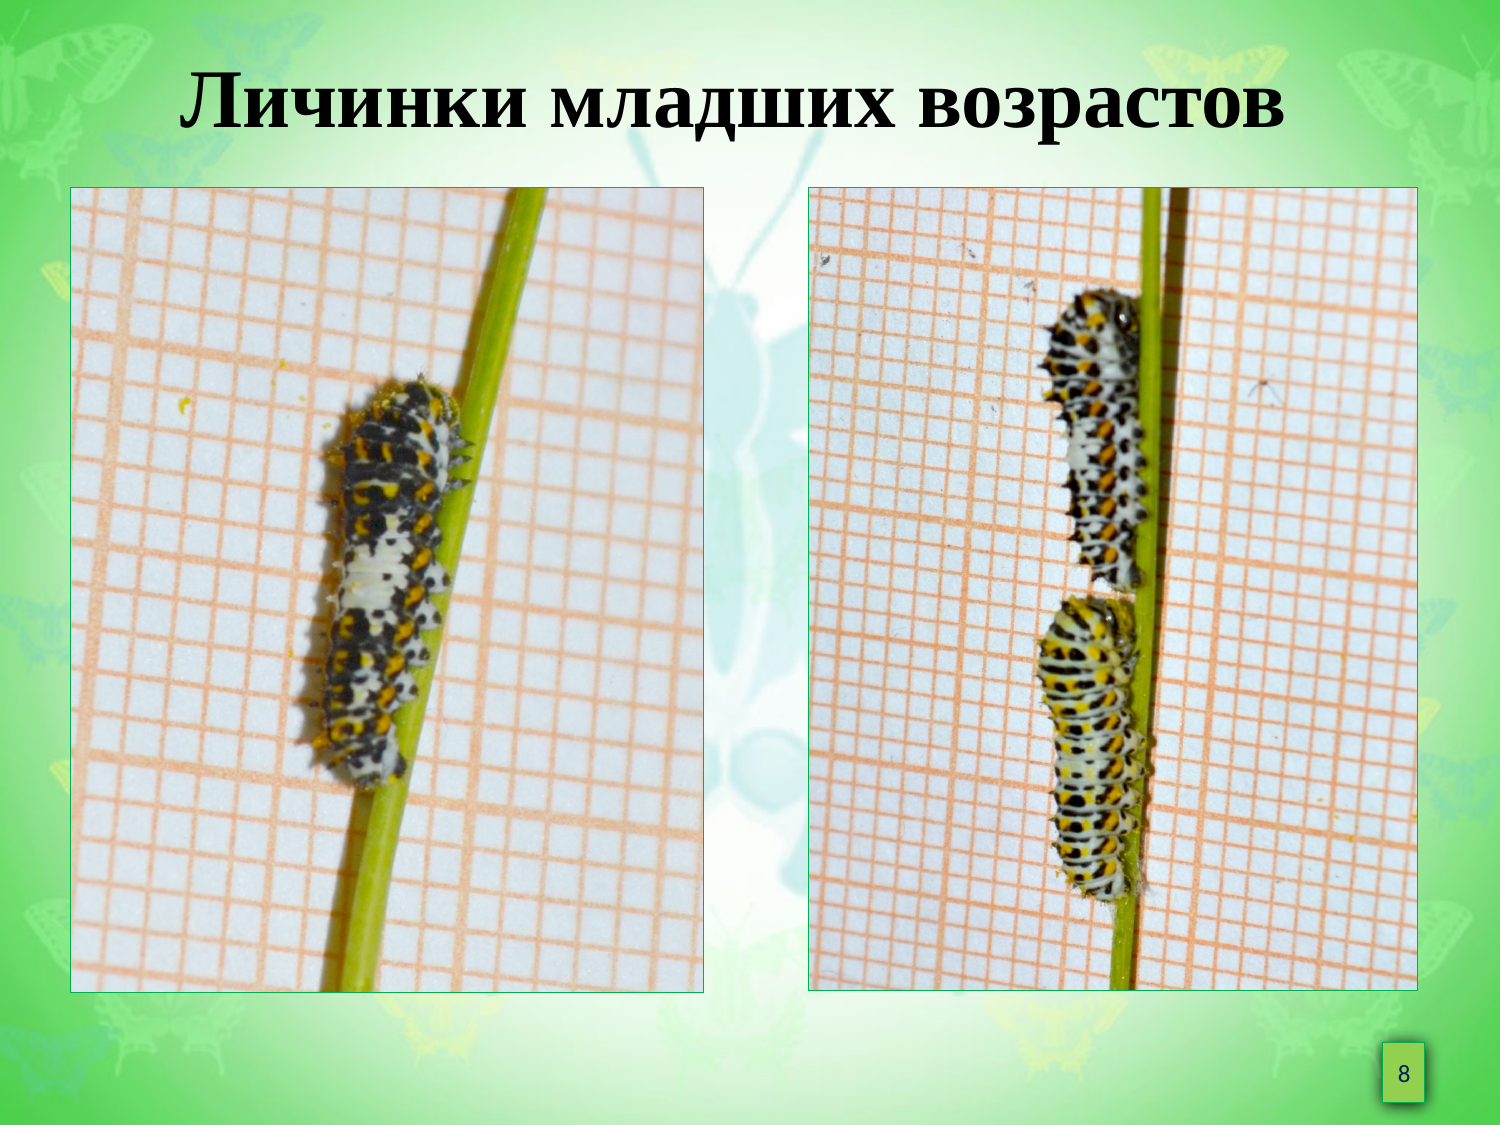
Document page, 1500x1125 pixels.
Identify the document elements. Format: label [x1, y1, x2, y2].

picture [0, 0, 1500, 1125]
list [70, 187, 704, 993]
list [808, 187, 1419, 991]
